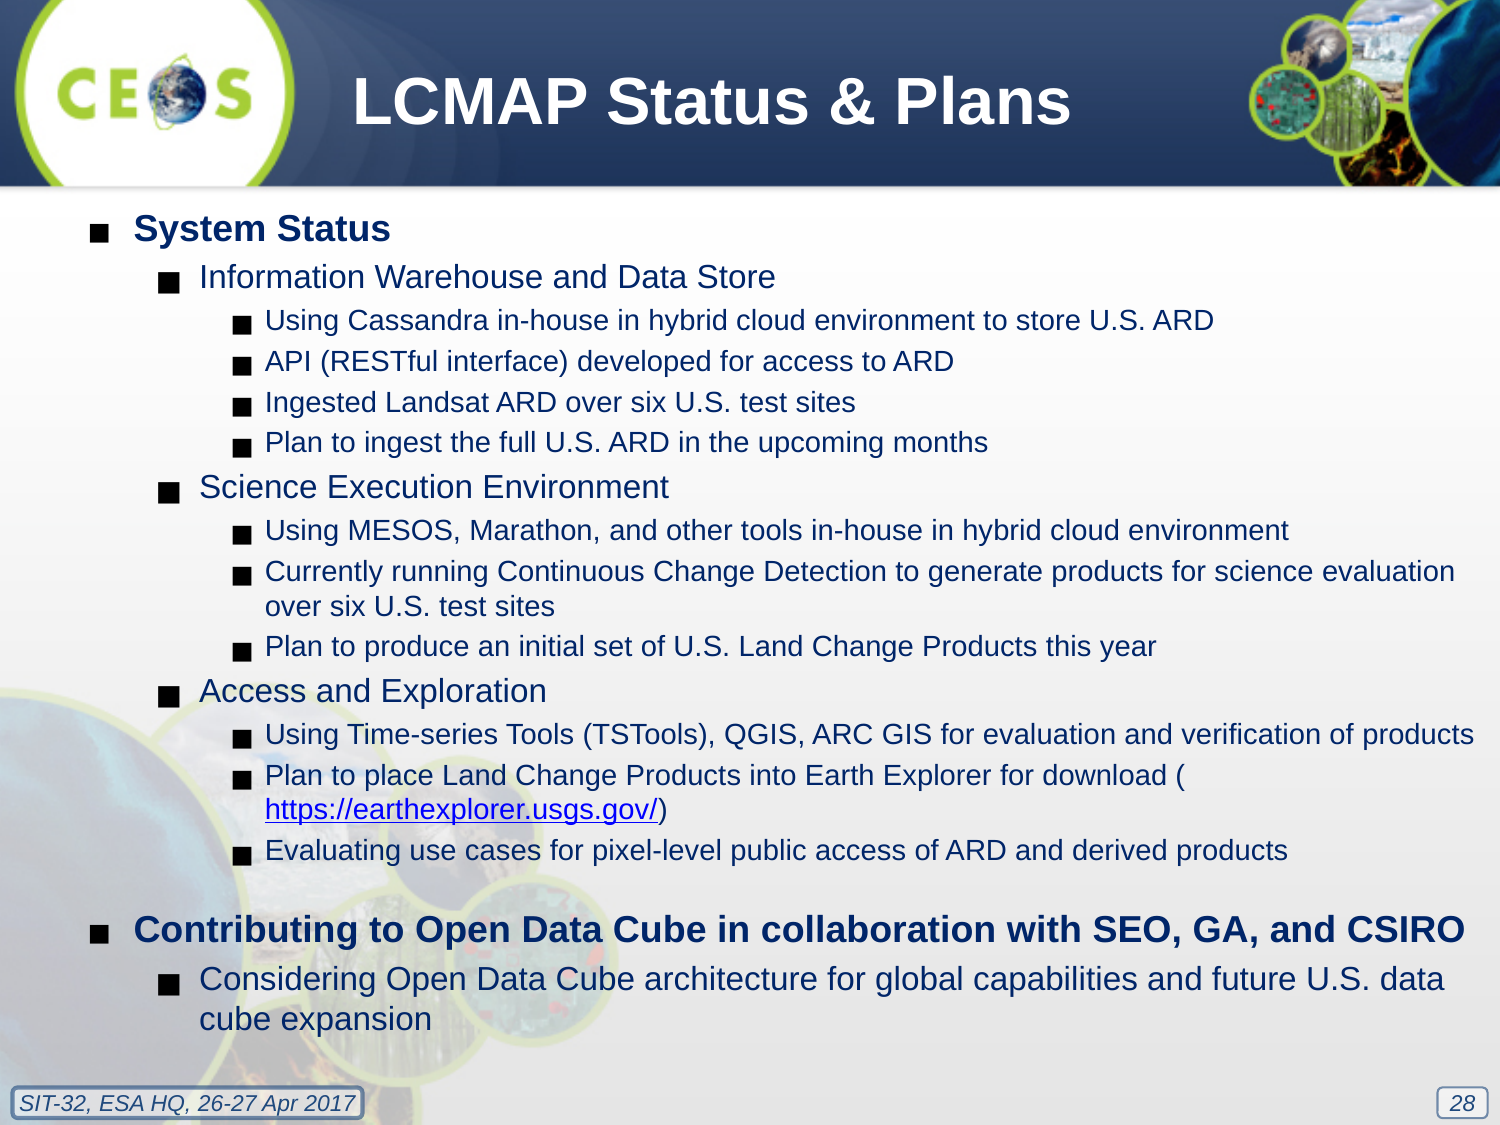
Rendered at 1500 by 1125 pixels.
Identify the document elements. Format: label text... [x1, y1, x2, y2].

list LCMAP Status & Plans [337, 50, 1413, 138]
slide_number 28 [1436, 1086, 1489, 1120]
picture [0, 0, 1500, 1125]
text_box System Status Information Warehouse and Data Store Using Cassandra in-house in hybrid cloud environment to store U.S. ARD API (RESTful interface) developed for access to ARD Ingested Landsat ARD over six U.S. test sites Plan to ingest the full U.S. ARD in the upcoming months Science Execution Environment Using MESOS, Marathon, and other tools in-house in hybrid cloud environment Currently running Continuous Change Detection to generate products for science evaluation over six U.S. test sites Plan to produce an initial set of U.S. Land Change Products this year Access and Exploration Using Time-series Tools (TSTools), QGIS, ARC GIS for evaluation and verification of products Plan to place Land Change Products into Earth Explorer for download (https://earthexplorer.usgs.gov/) Evaluating use cases for pixel-level public access of ARD and derived products Contributing to Open Data Cube in collaboration with SEO, GA, and CSIRO Considering Open Data Cube architecture for global capabilities and future U.S. data cube expansion [62, 196, 1500, 934]
